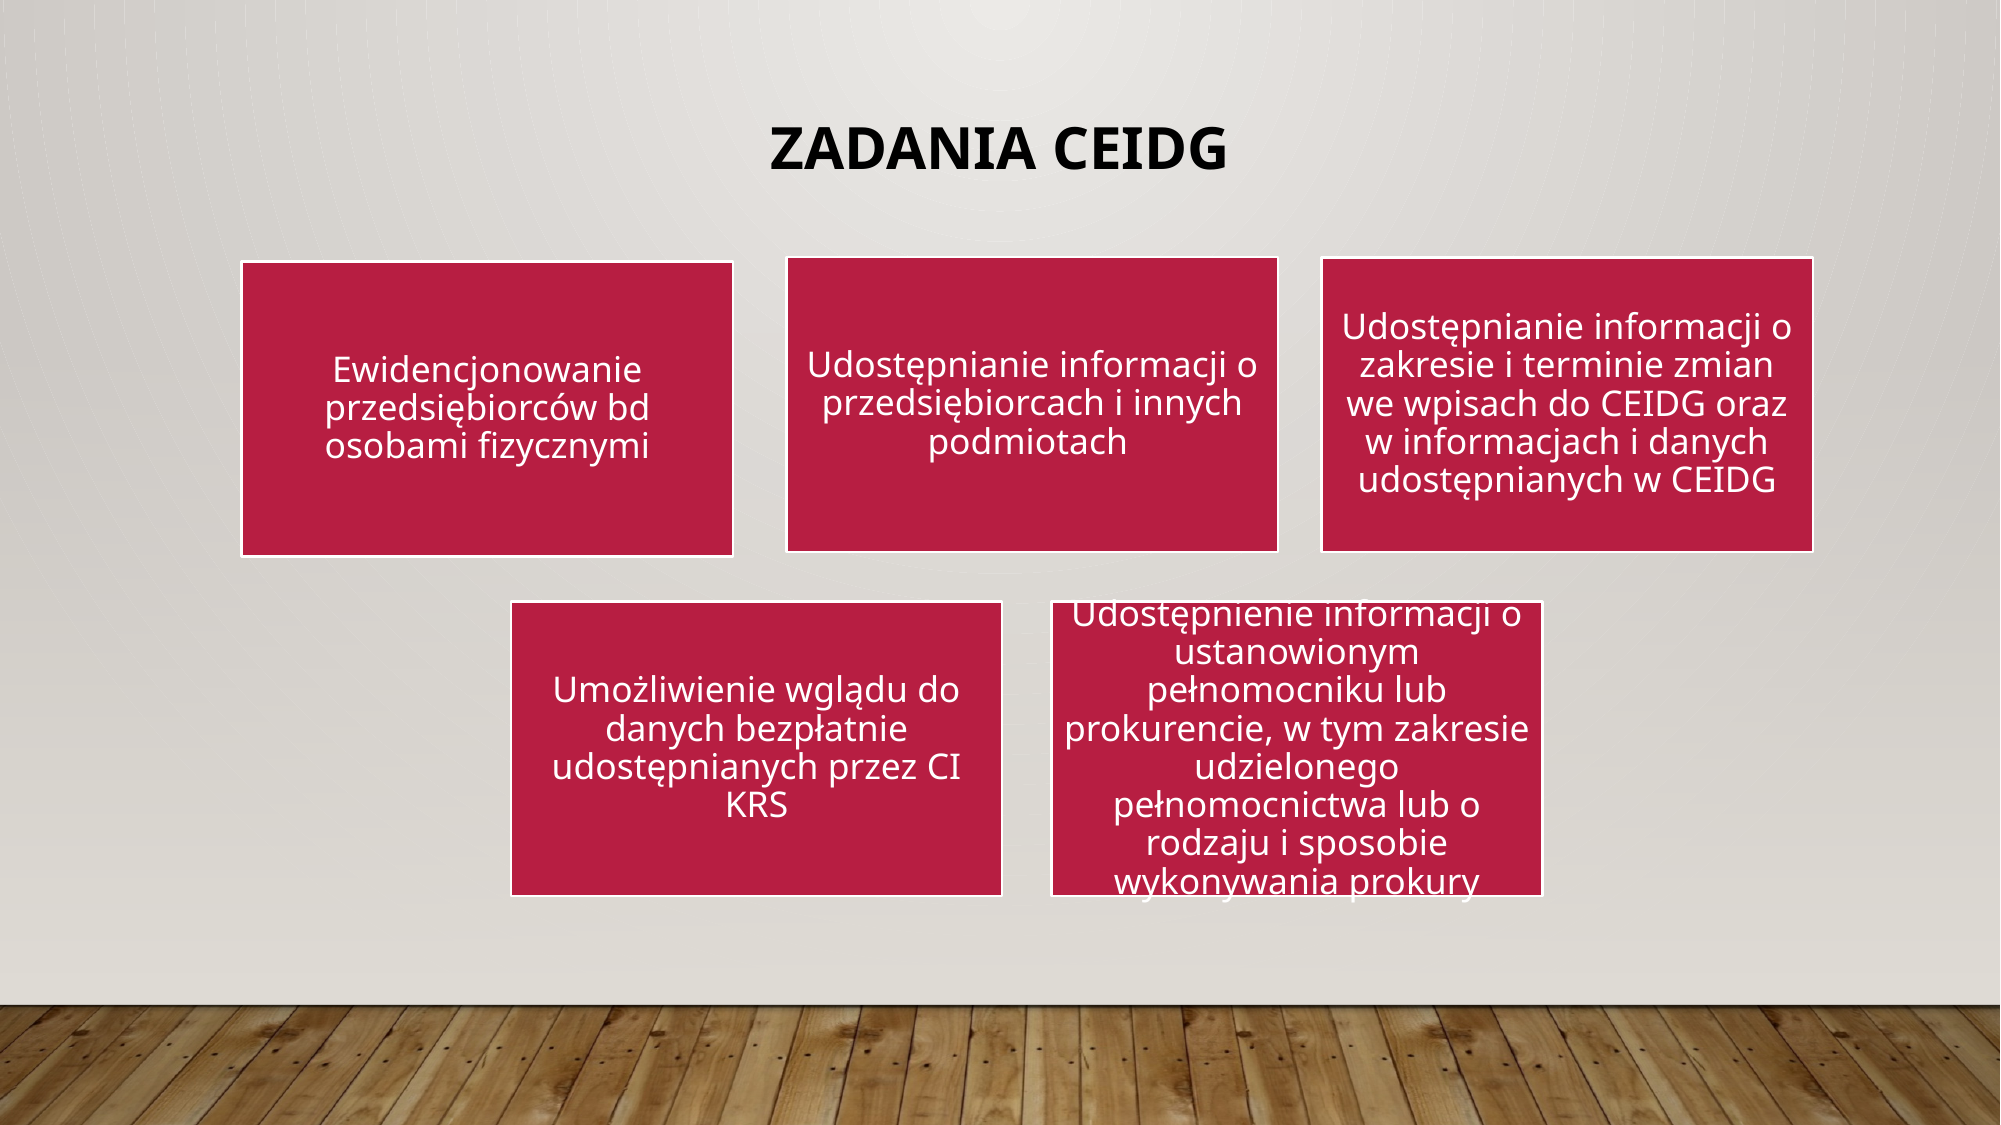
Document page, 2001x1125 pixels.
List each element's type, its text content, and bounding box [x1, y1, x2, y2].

picture [0, 1005, 2000, 1125]
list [53, 256, 2000, 897]
text_box ZADANIA CEIDG [589, 103, 1411, 189]
